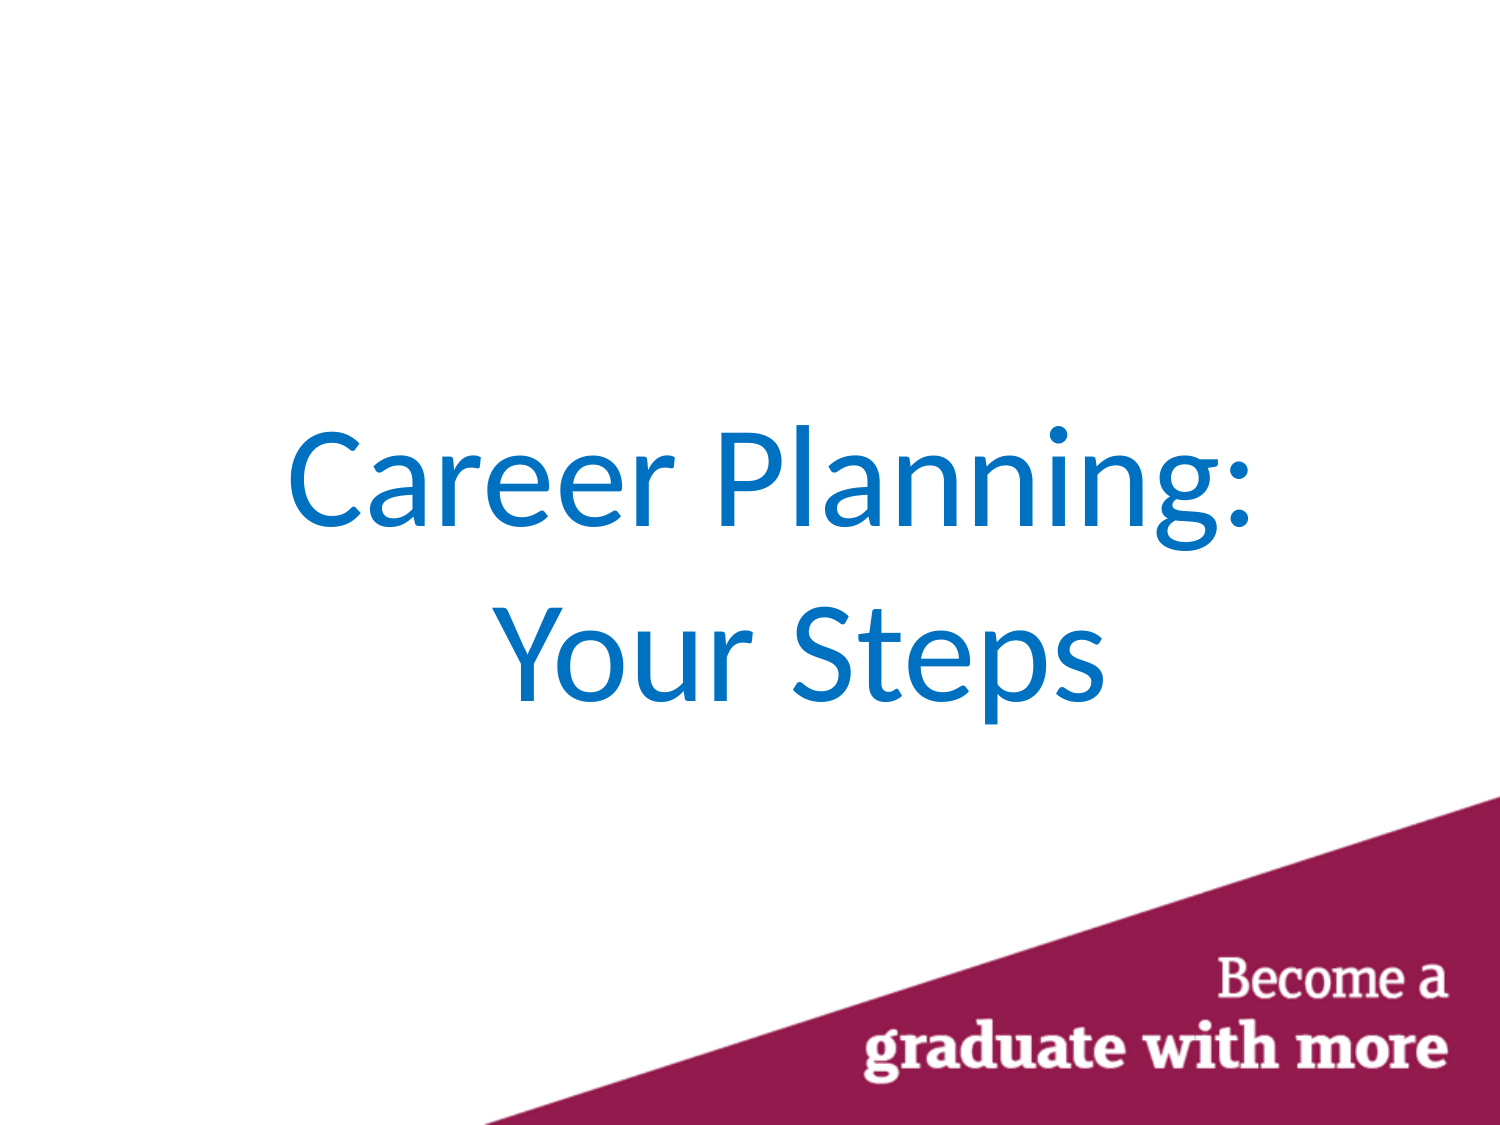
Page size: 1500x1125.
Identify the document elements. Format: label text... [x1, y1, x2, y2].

picture [0, 0, 1500, 1125]
list Career Planning: Your Steps [171, 373, 1376, 740]
